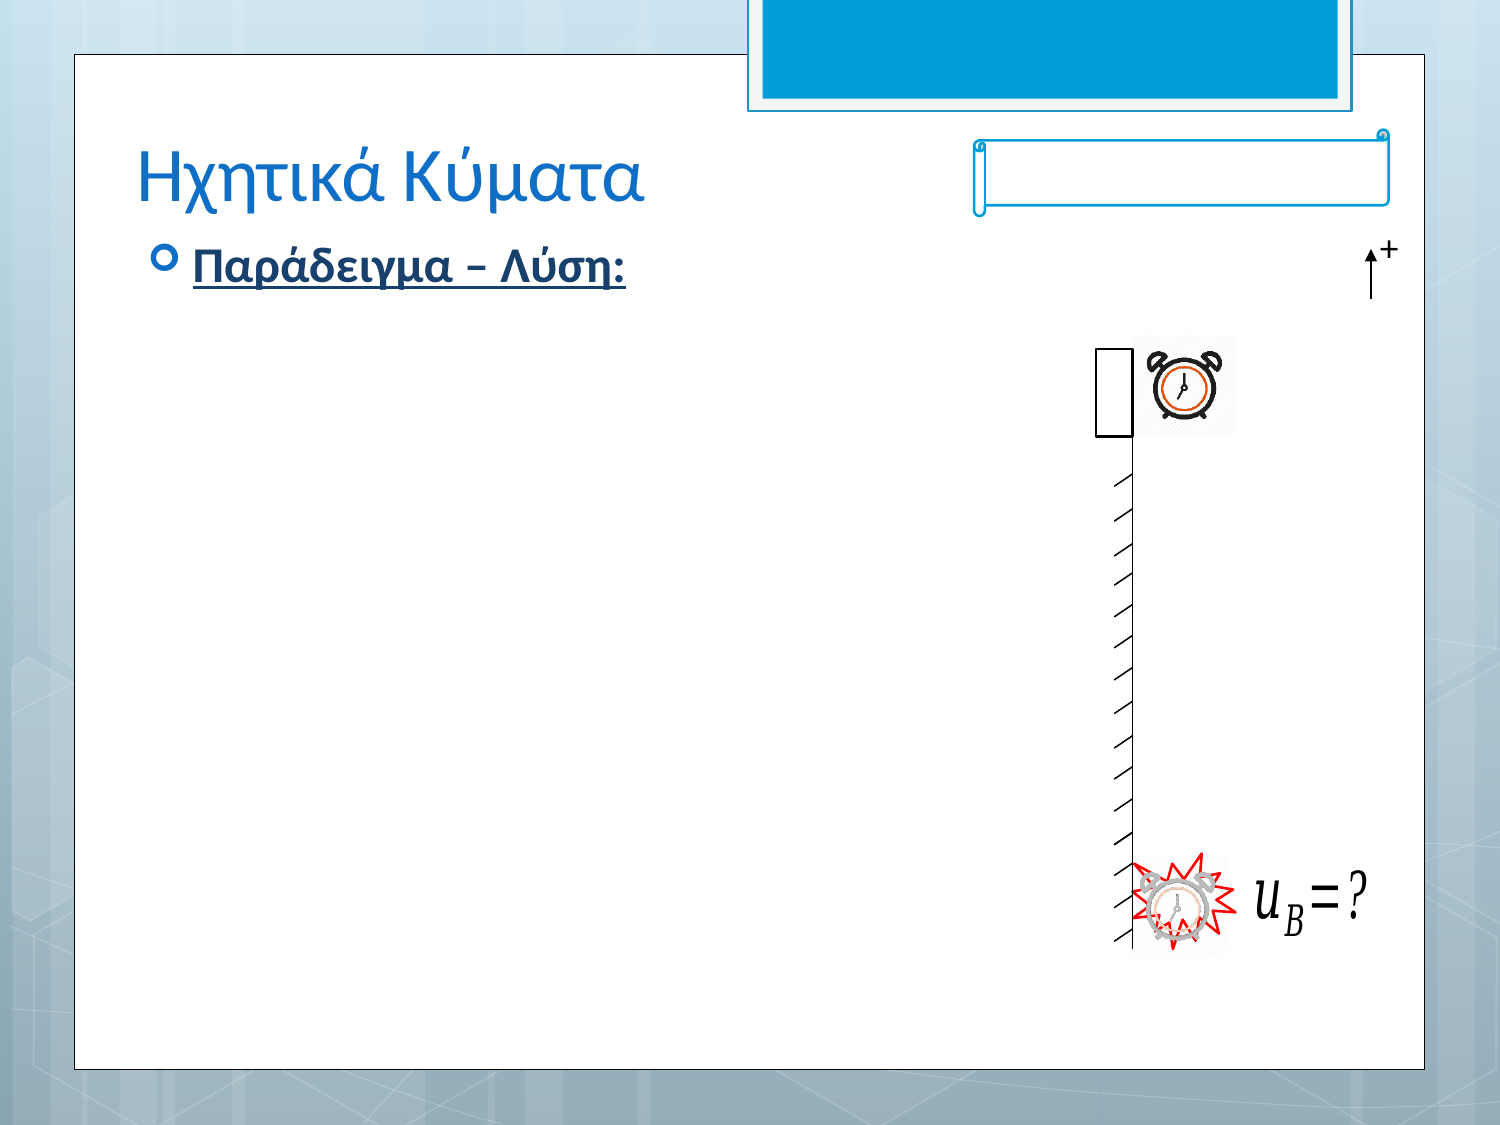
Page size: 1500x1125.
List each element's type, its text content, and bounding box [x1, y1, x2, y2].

title Ηχητικά Κύματα [121, 116, 1338, 224]
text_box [1113, 508, 1133, 522]
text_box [1113, 863, 1133, 876]
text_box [1113, 766, 1133, 780]
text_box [1113, 798, 1133, 812]
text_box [1113, 832, 1133, 845]
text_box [1113, 572, 1133, 586]
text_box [1113, 604, 1133, 618]
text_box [1113, 928, 1133, 942]
list Παράδειγμα – Λύση: [121, 224, 1413, 975]
text_box + [1365, 216, 1414, 277]
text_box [1113, 735, 1133, 749]
text_box [1095, 348, 1126, 438]
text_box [1113, 473, 1133, 487]
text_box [1113, 701, 1133, 714]
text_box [1113, 667, 1133, 681]
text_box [1113, 543, 1133, 557]
picture [1132, 333, 1236, 437]
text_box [1113, 635, 1133, 649]
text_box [1113, 895, 1133, 908]
picture [1125, 854, 1230, 958]
